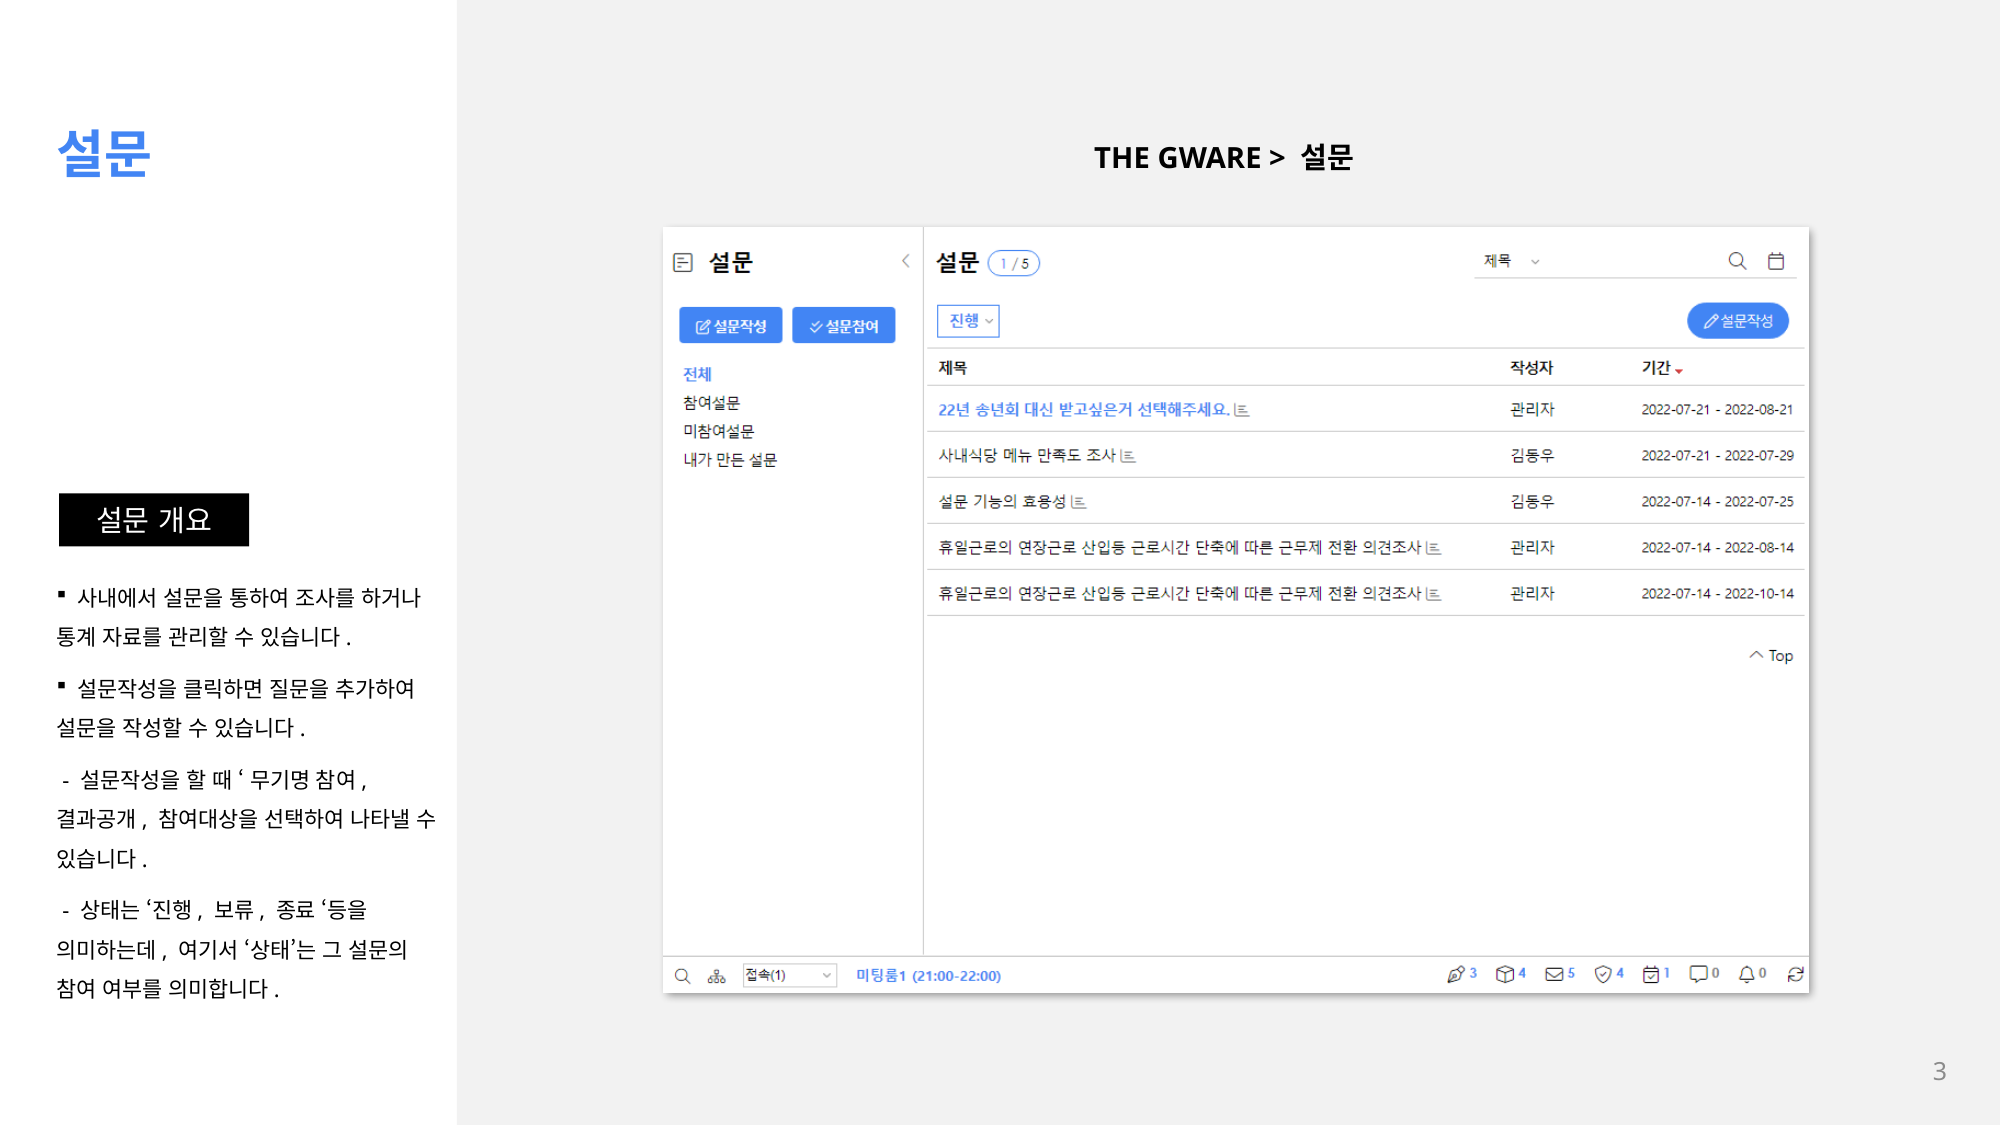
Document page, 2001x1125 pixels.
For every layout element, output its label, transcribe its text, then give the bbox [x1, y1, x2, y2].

text_box 설문 개요 [59, 492, 249, 548]
text_box THE GWARE > 설문 [456, 114, 2000, 182]
picture [663, 227, 1809, 994]
text_box 사내에서 설문을 통하여 조사를 하거나 통계 자료를 관리할 수 있습니다. 설문작성을 클릭하면 질문을 추가하여 설문을 작성할 수 있습니다. - 설문작성을 할 때 ‘ 무기명 참여, 결과공개, 참여대상을 선택하여 나타낼 수 있습니다. - 상태는 ‘진행, 보류, 종료 ‘등을 의미하는데, 여기서 ‘상태’는 그 설문의 참여 여부를 의미합니다. [41, 563, 457, 1010]
text_box 설문 [41, 114, 410, 192]
